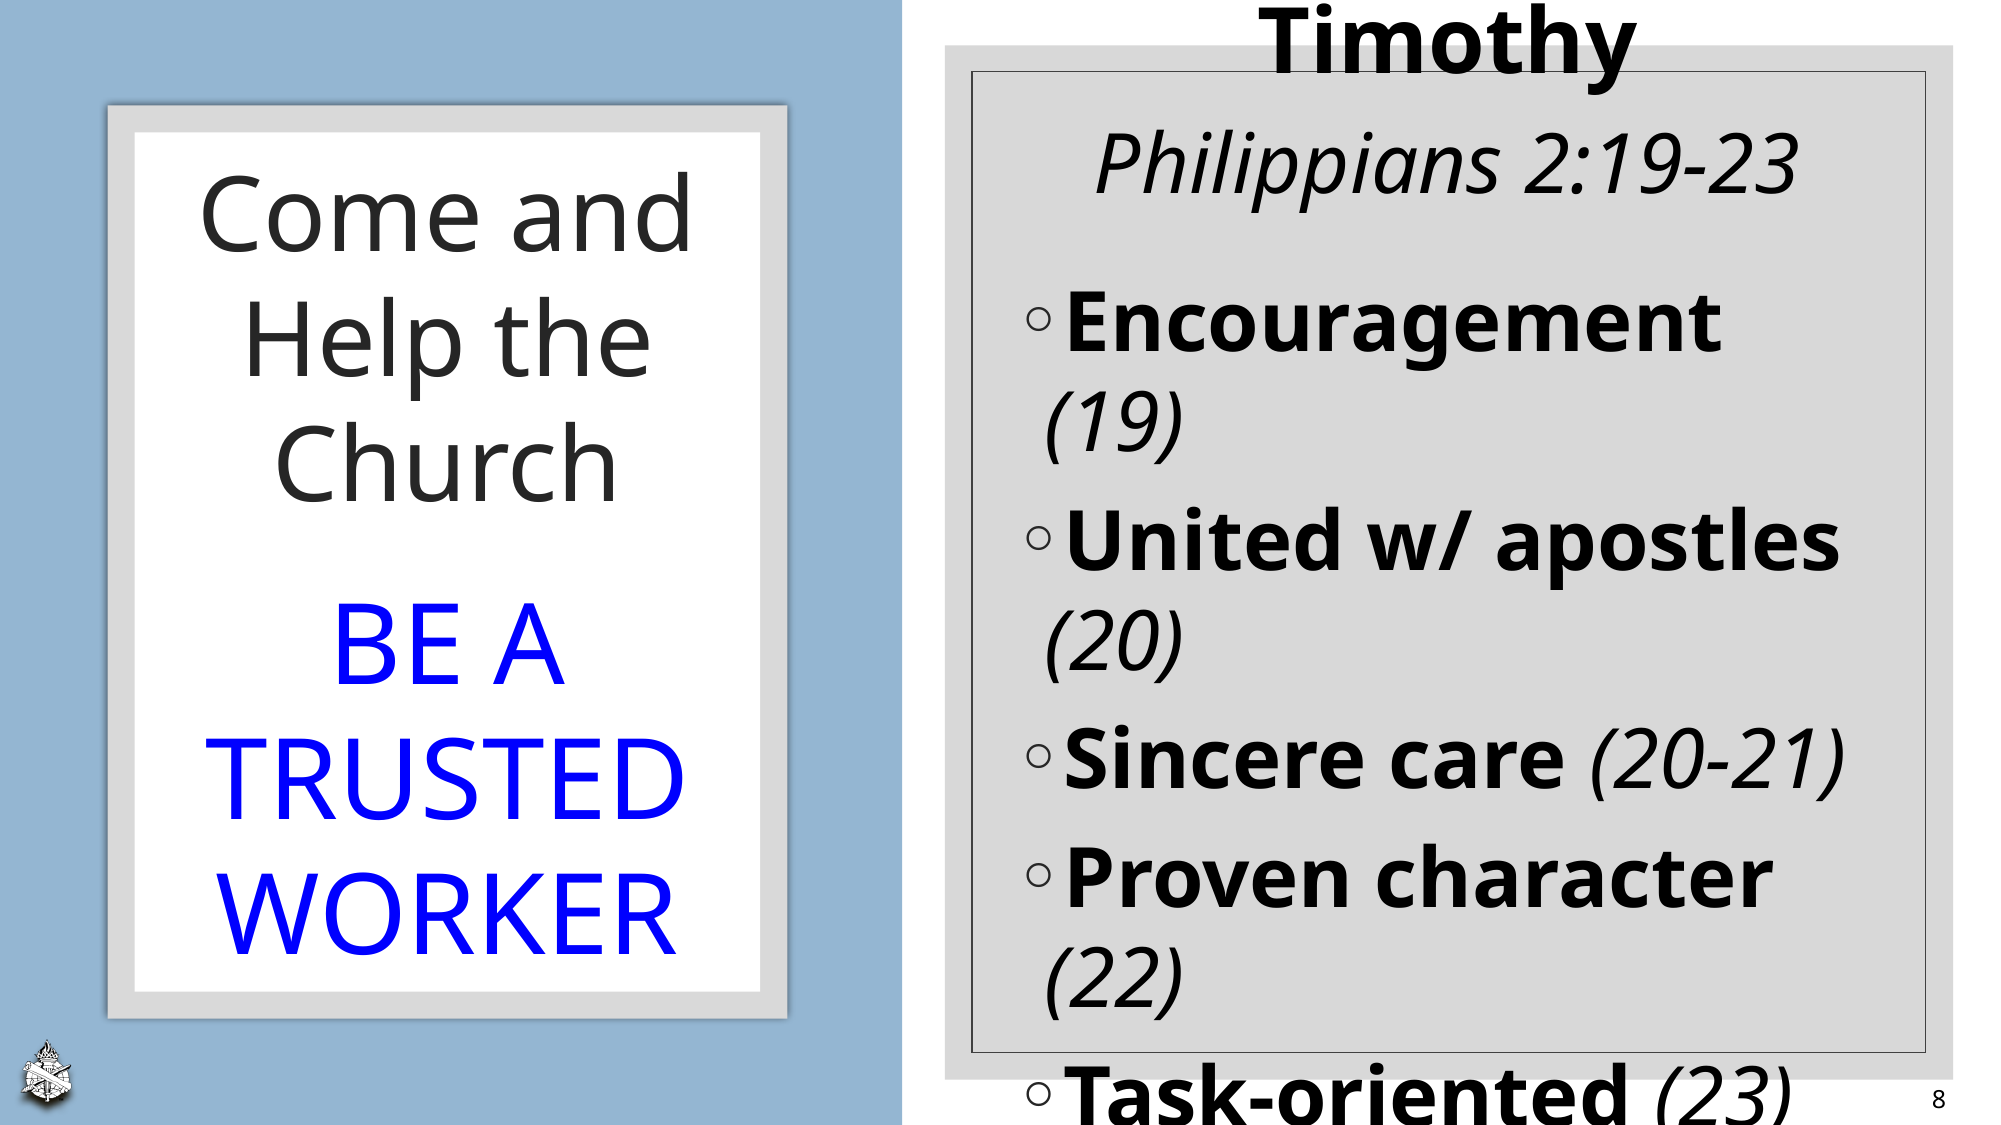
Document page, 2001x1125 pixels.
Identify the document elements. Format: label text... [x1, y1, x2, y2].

text_box [903, 0, 2000, 1125]
text_box [971, 71, 999, 1053]
list Timothy Philippians 2:19-23 Encouragement (19) United w/ apostles (20) Sincere care (20-21) Proven character (22) Task-oriented (23) [999, 71, 1896, 1053]
picture [20, 1039, 72, 1103]
slide_number 8 [1823, 1079, 1962, 1125]
title Come and Help the Church Be a Trusted worker [134, 132, 761, 992]
text_box [107, 105, 788, 1019]
text_box [1896, 71, 1926, 1053]
text_box [0, 0, 903, 1125]
text_box [944, 44, 1954, 1081]
